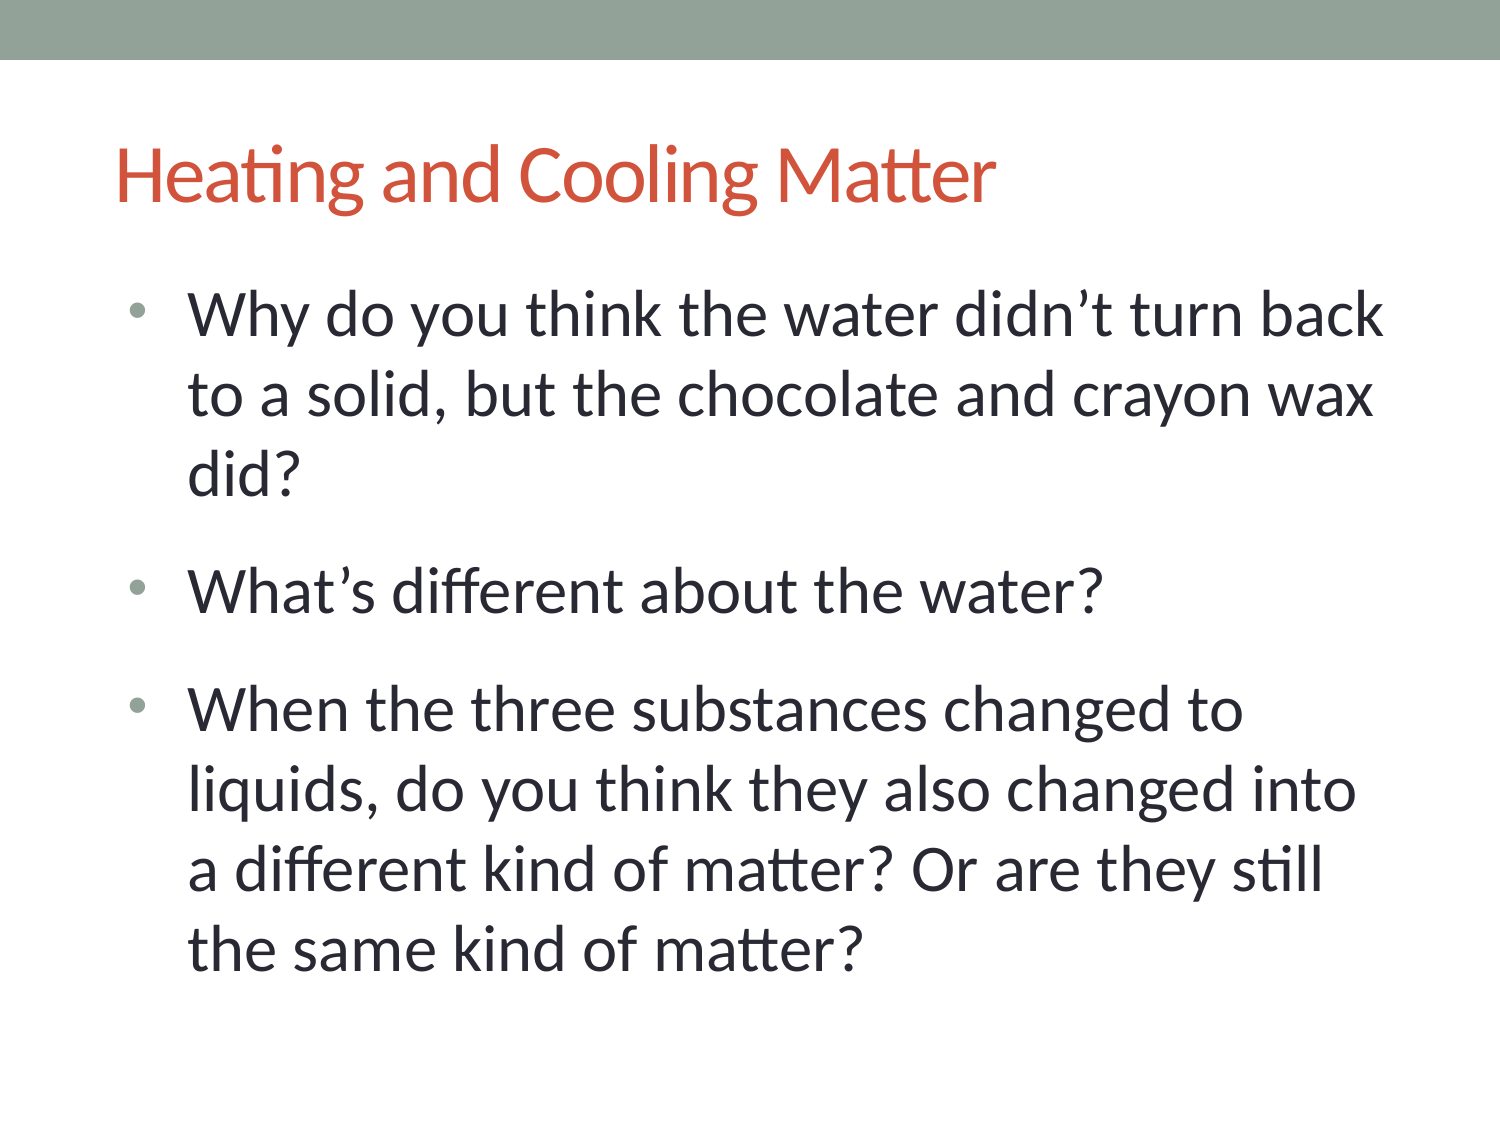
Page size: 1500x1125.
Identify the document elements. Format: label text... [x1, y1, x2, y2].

list Why do you think the water didn’t turn back to a solid, but the chocolate and crayon wax did? What’s different about the water? When the three substances changed to liquids, do you think they also changed into a different kind of matter? Or are they still the same kind of matter? [112, 262, 1425, 1063]
title Heating and Cooling Matter [99, 87, 1425, 250]
